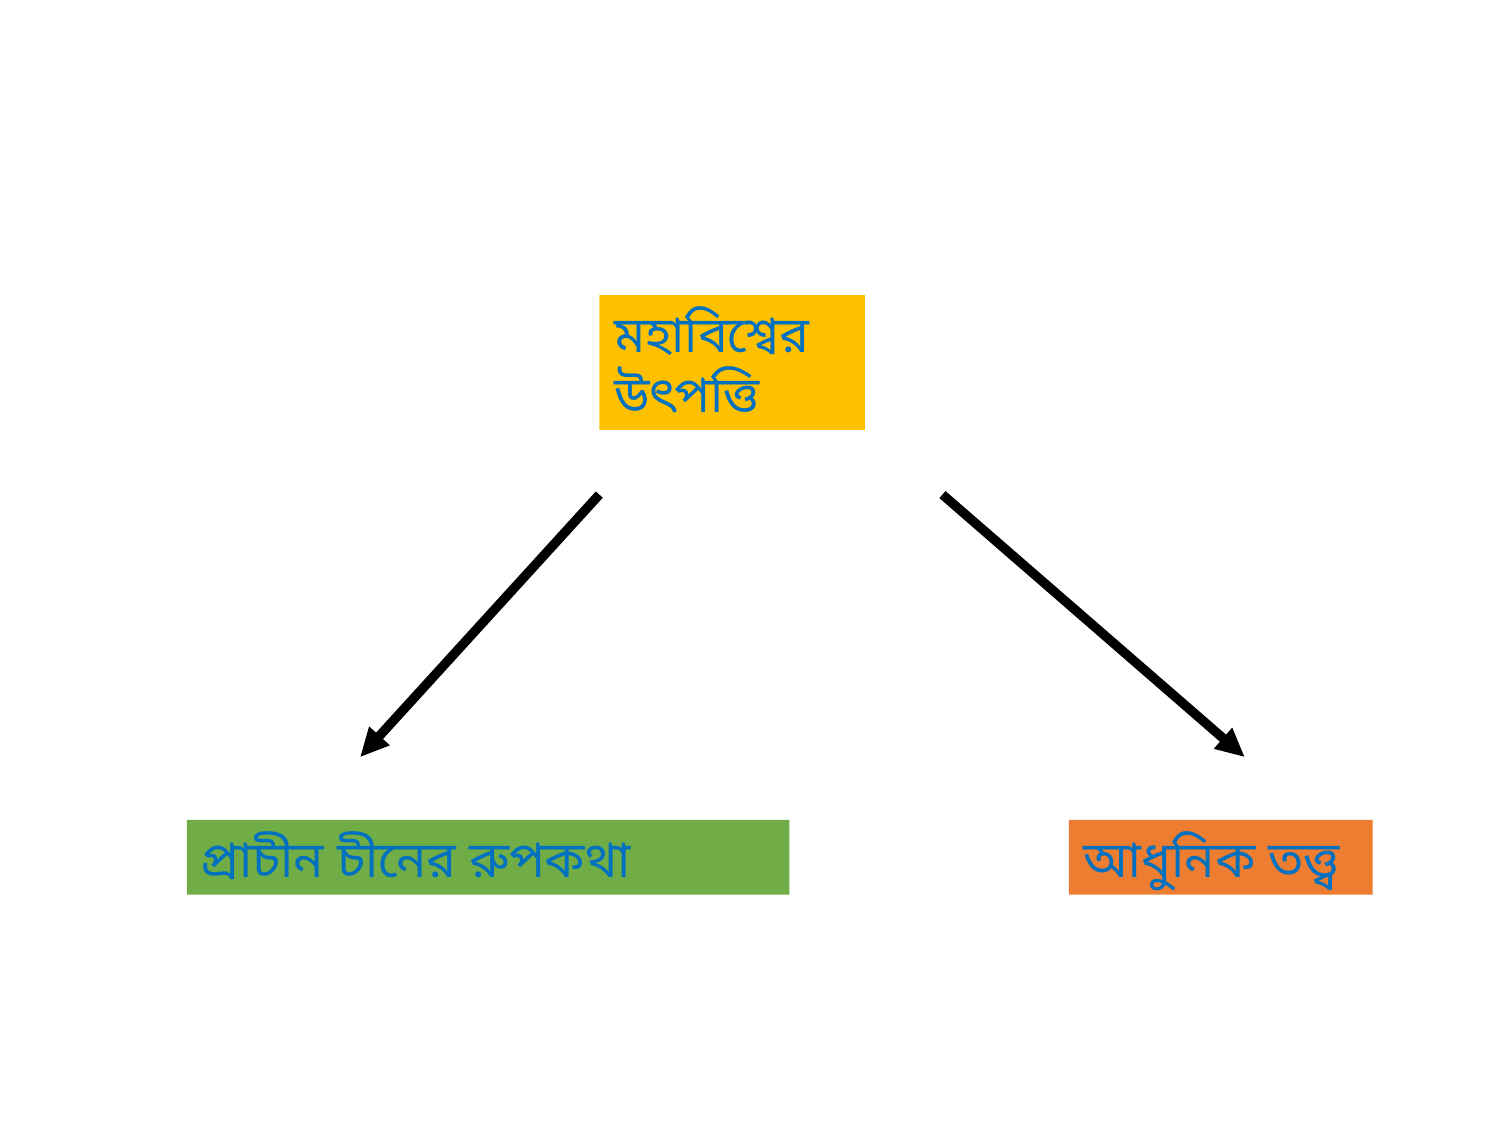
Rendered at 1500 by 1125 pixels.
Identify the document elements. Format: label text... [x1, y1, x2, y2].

text_box মহাবিশ্বের উৎপত্তি [599, 295, 865, 430]
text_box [186, 494, 1373, 897]
